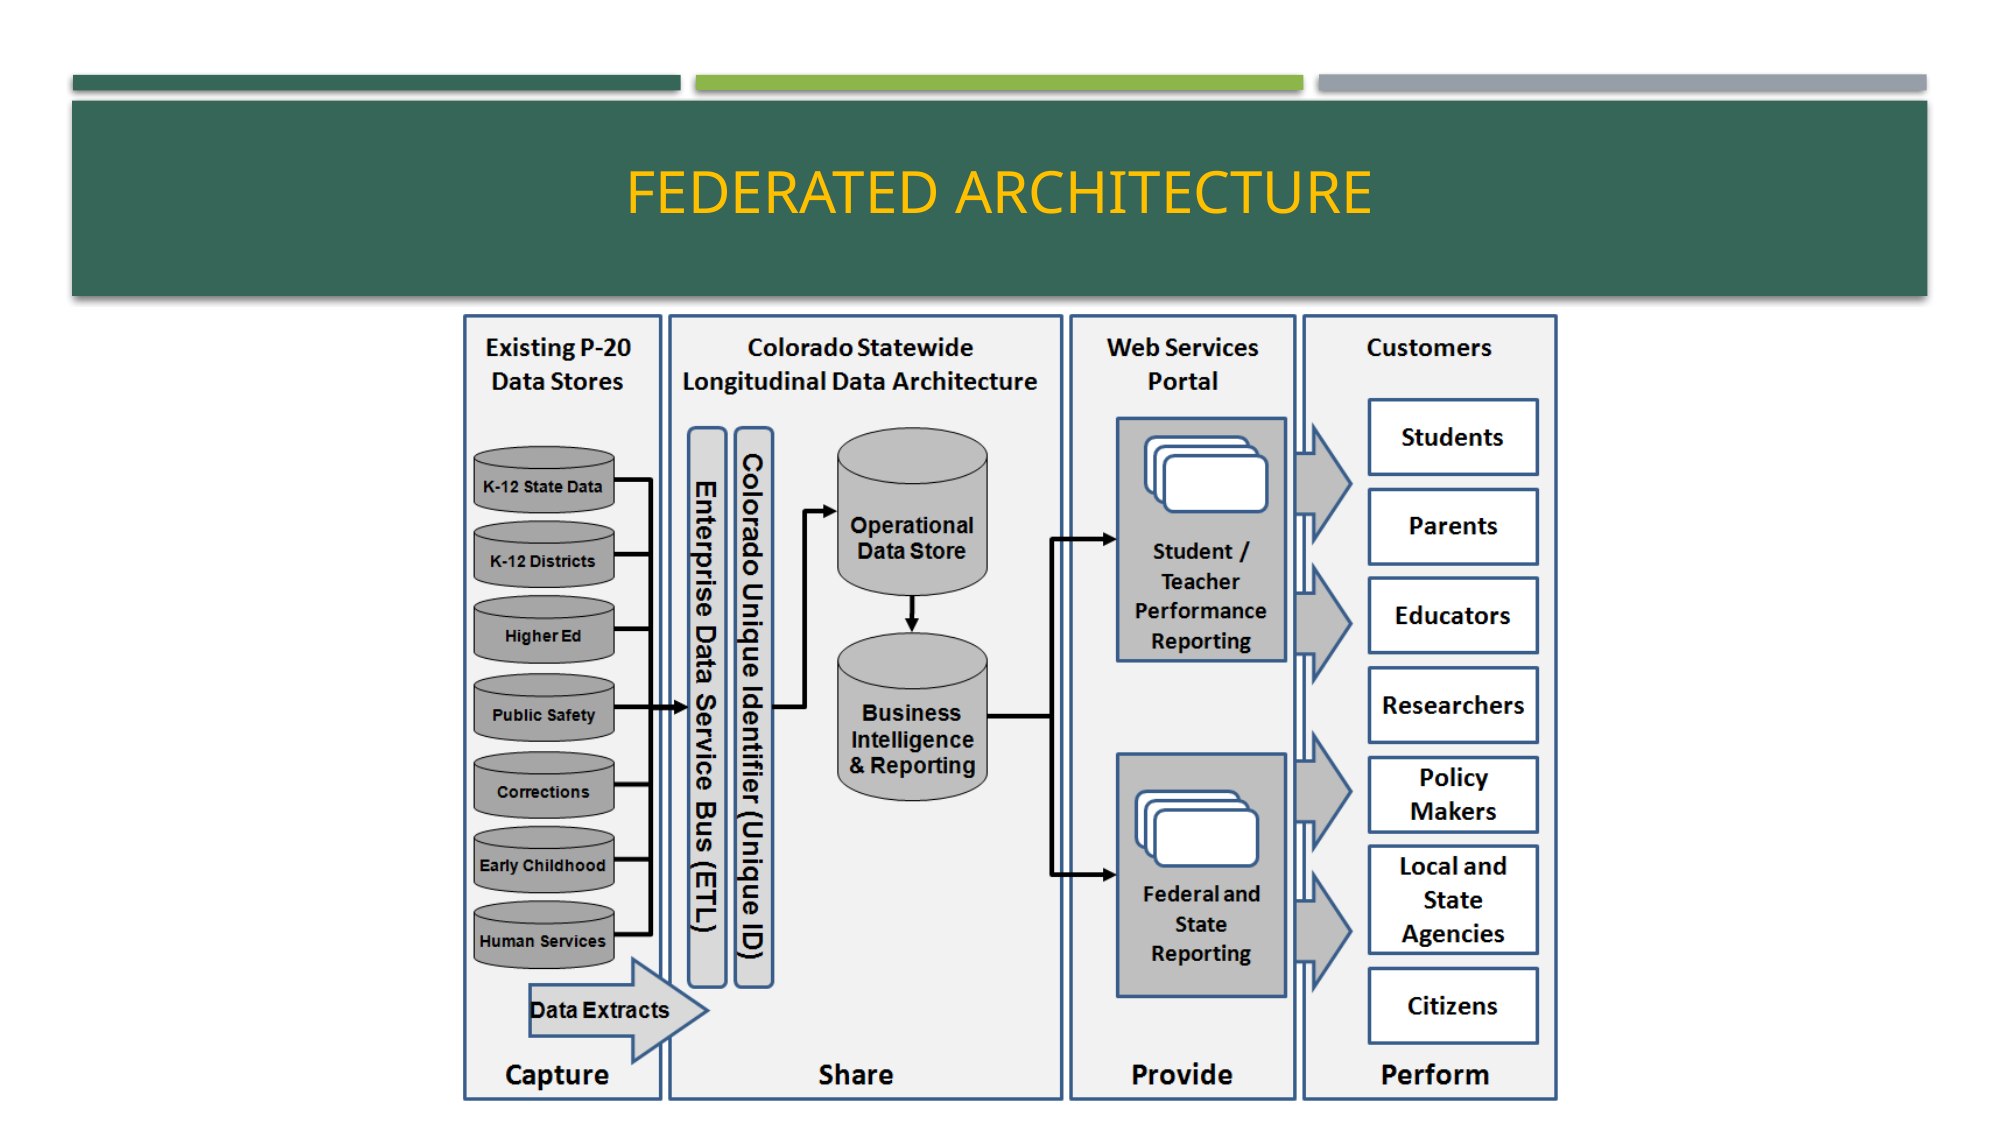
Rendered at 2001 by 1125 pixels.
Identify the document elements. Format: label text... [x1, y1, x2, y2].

title Federated Architecture [95, 115, 1905, 233]
picture [462, 313, 1559, 1102]
